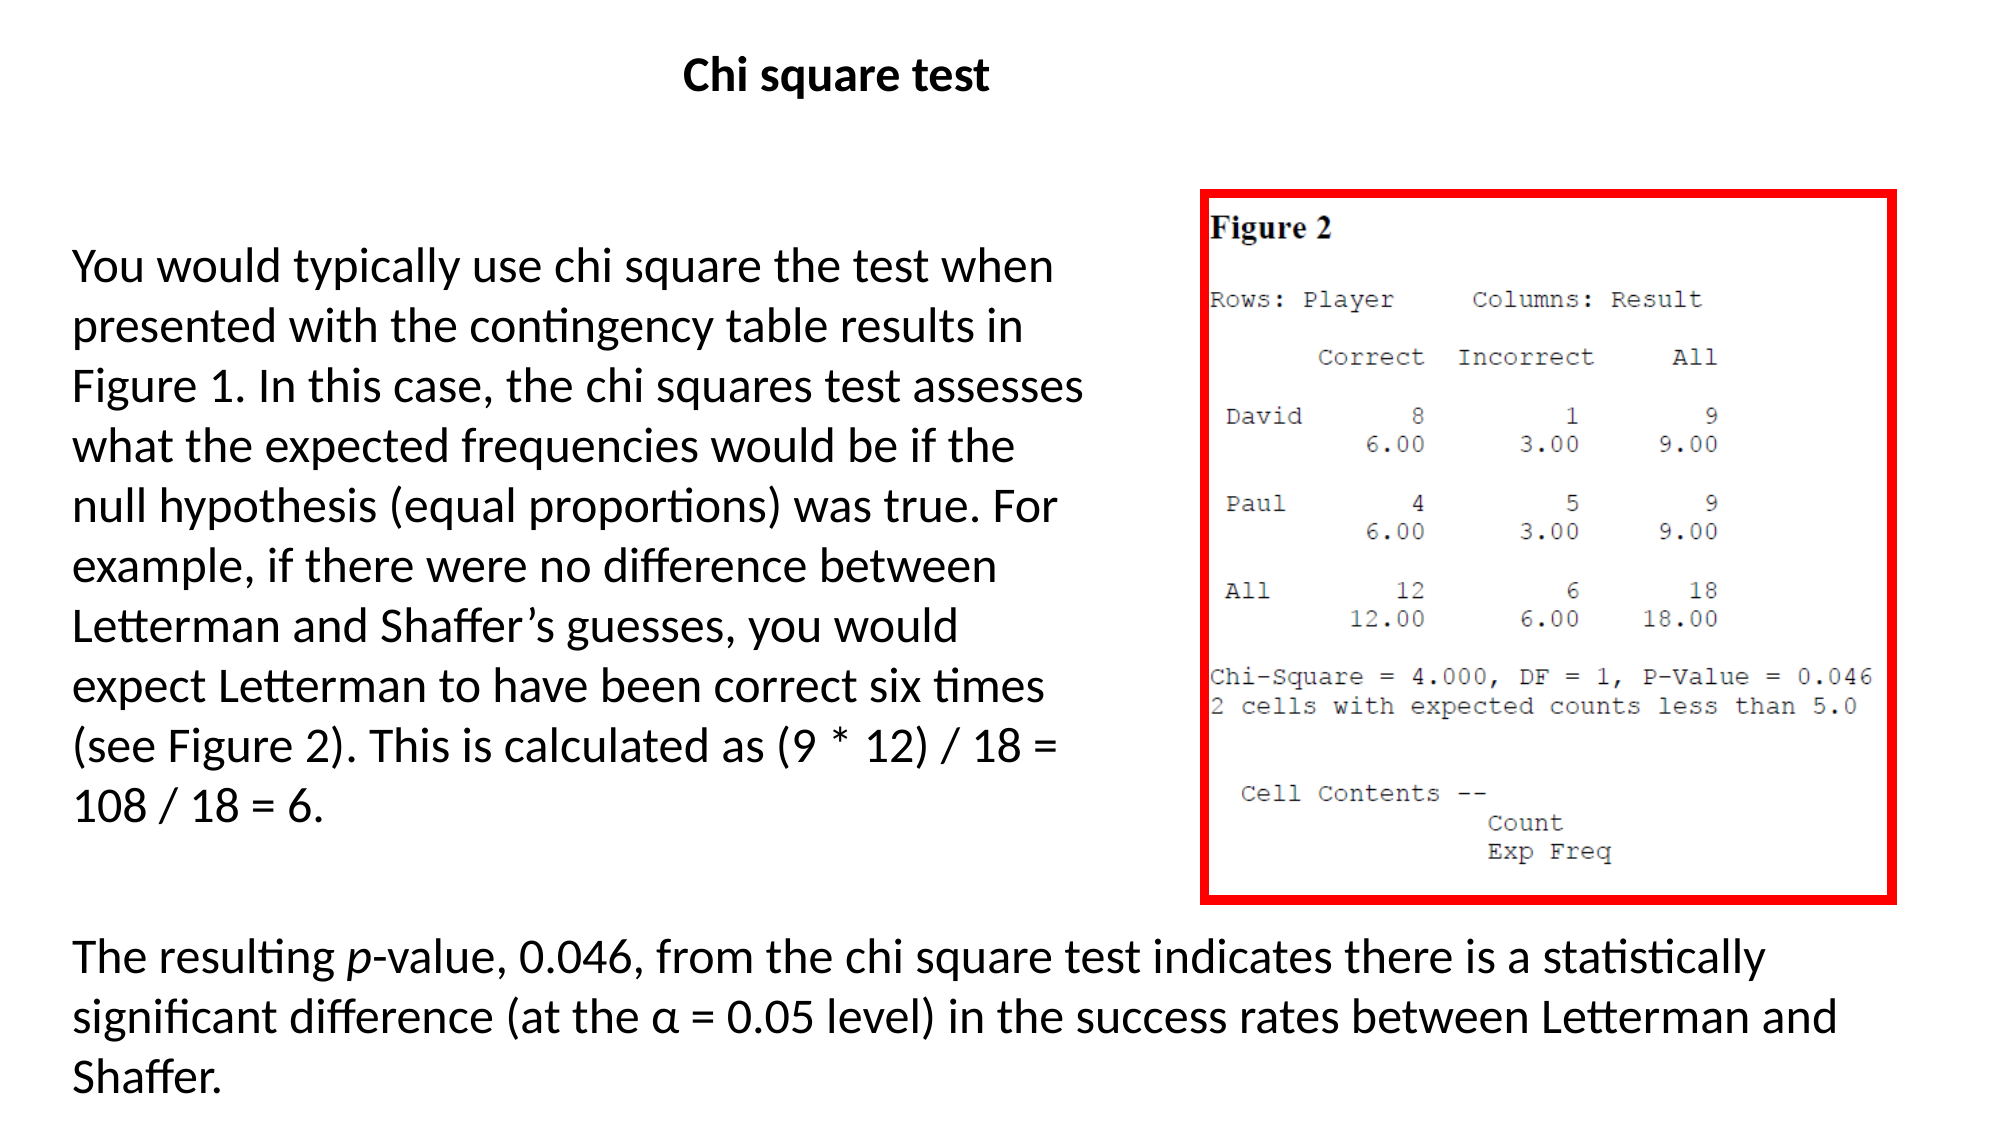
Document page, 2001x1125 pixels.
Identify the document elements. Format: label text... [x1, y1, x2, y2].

picture [1175, 193, 1892, 878]
text_box The resulting p-value, 0.046, from the chi square test indicates there is a statistically significant difference (at the α = 0.05 level) in the success rates between Letterman and Shaffer. [57, 916, 1980, 1112]
text_box Chi square test [668, 34, 1006, 109]
text_box You would typically use chi square the test when presented with the contingency table results in Figure 1. In this case, the chi squares test assesses what the expected frequencies would be if the null hypothesis (equal proportions) was true. For example, if there were no difference between Letterman and Shaffer’s guesses, you would expect Letterman to have been correct six times (see Figure 2). This is calculated as (9 * 12) / 18 = 108 / 18 = 6. [57, 224, 1106, 840]
text_box [1203, 193, 1893, 901]
